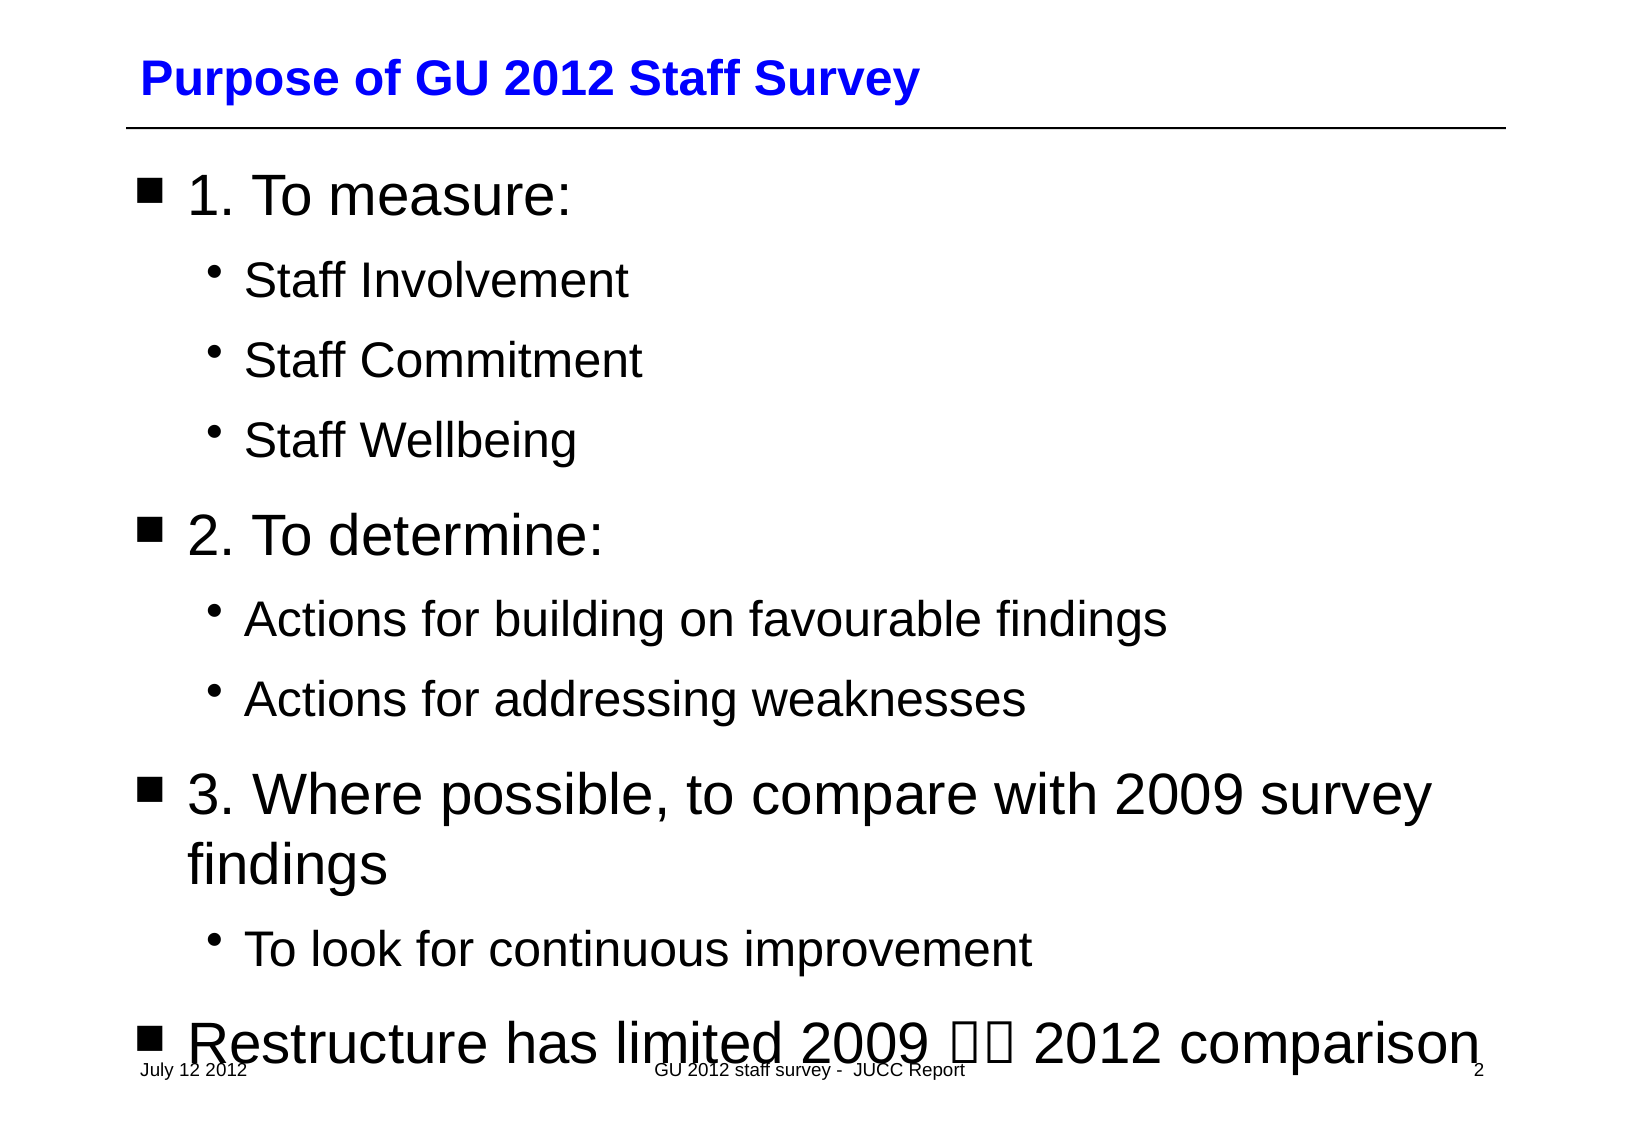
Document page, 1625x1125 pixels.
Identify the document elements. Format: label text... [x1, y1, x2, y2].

slide_number 2 [1162, 1037, 1500, 1100]
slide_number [125, 1037, 463, 1100]
list 1. To measure: Staff Involvement Staff Commitment Staff Wellbeing 2. To determine: Actions for building on favourable findings Actions for addressing weaknesses 3. Where possible, to compare with 2009 survey findings To look for continuous improvement Restructure has limited 2009  2012 comparison [125, 149, 1500, 1025]
title Purpose of GU 2012 Staff Survey [125, 37, 1500, 125]
footer GU 2012 staff survey - JUCC Report [526, 1037, 1098, 1100]
